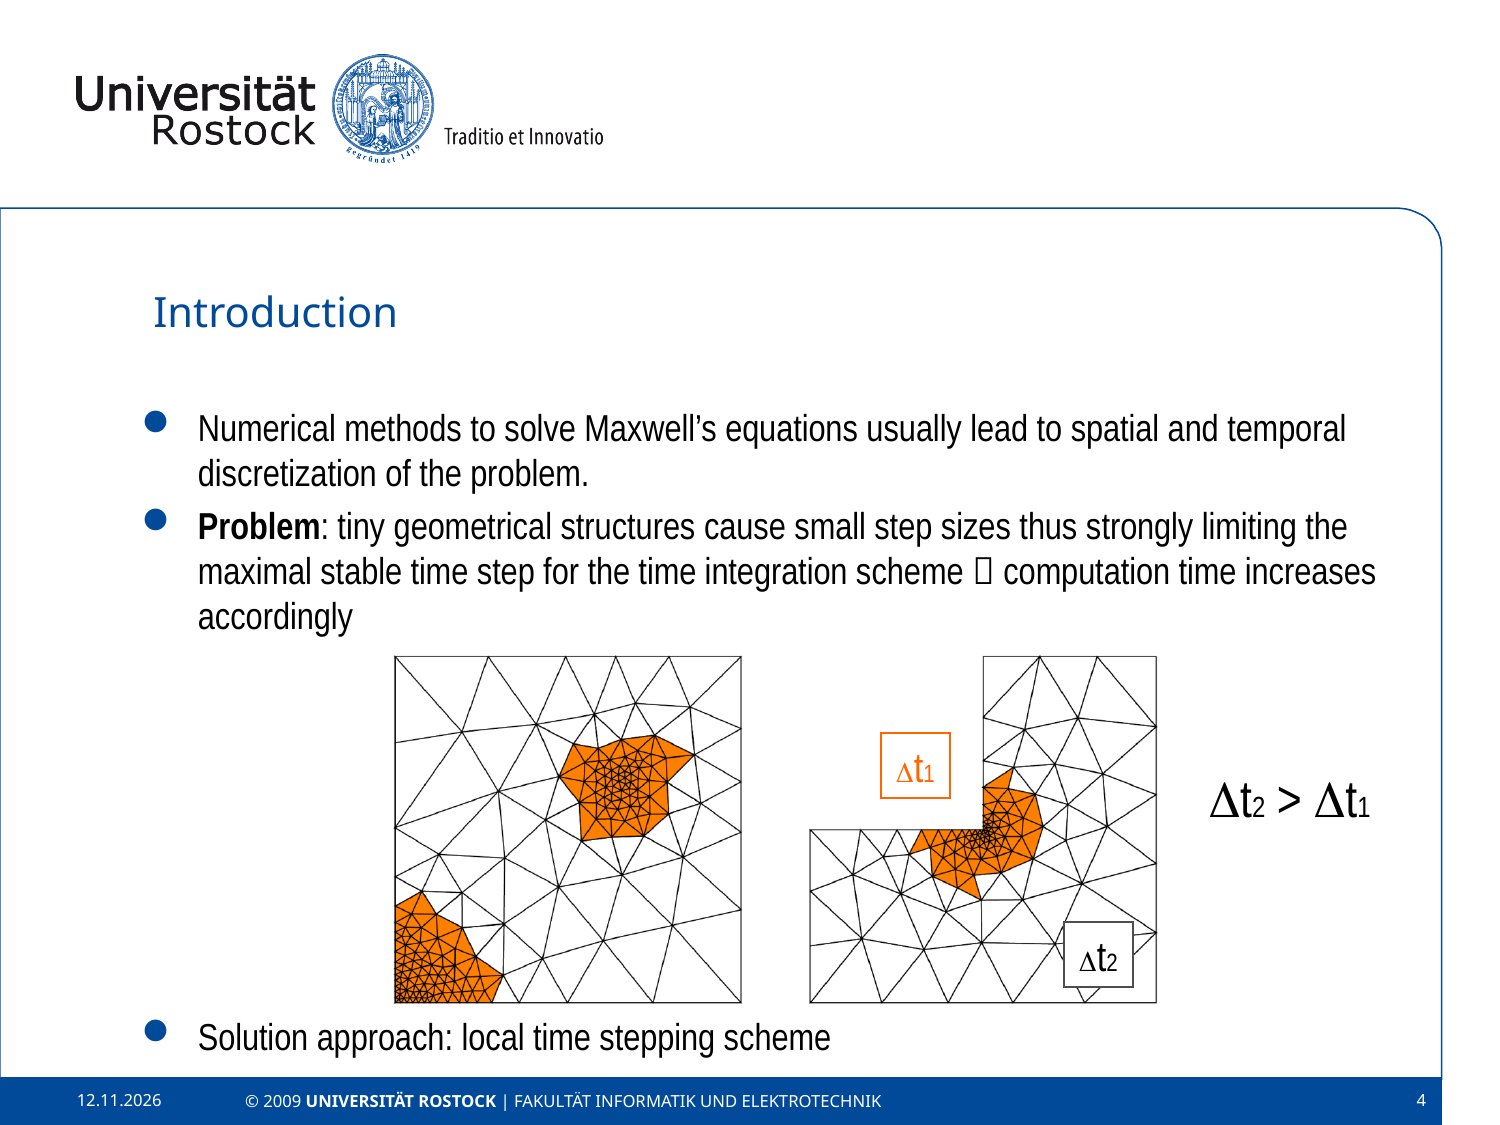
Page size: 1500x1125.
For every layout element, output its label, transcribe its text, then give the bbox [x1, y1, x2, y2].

text_box Numerical methods to solve Maxwell’s equations usually lead to spatial and temporal discretization of the problem. Problem: tiny geometrical structures cause small step sizes thus strongly limiting the maximal stable time step for the time integration scheme  computation time increases accordingly [141, 397, 1388, 616]
text_box Solution approach: local time stepping scheme [141, 1005, 1424, 1077]
picture [365, 632, 1182, 1021]
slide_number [76, 1077, 235, 1125]
picture [76, 54, 603, 163]
footer © 2009 UNIVERSITÄT ROSTOCK | FAKULTÄT INFORMATIK UND ELEKTROTECHNIK [240, 1077, 1294, 1125]
title Introduction [153, 255, 1397, 368]
slide_number 4 [1325, 1077, 1442, 1125]
text_box t2 > t1 [1193, 757, 1398, 835]
